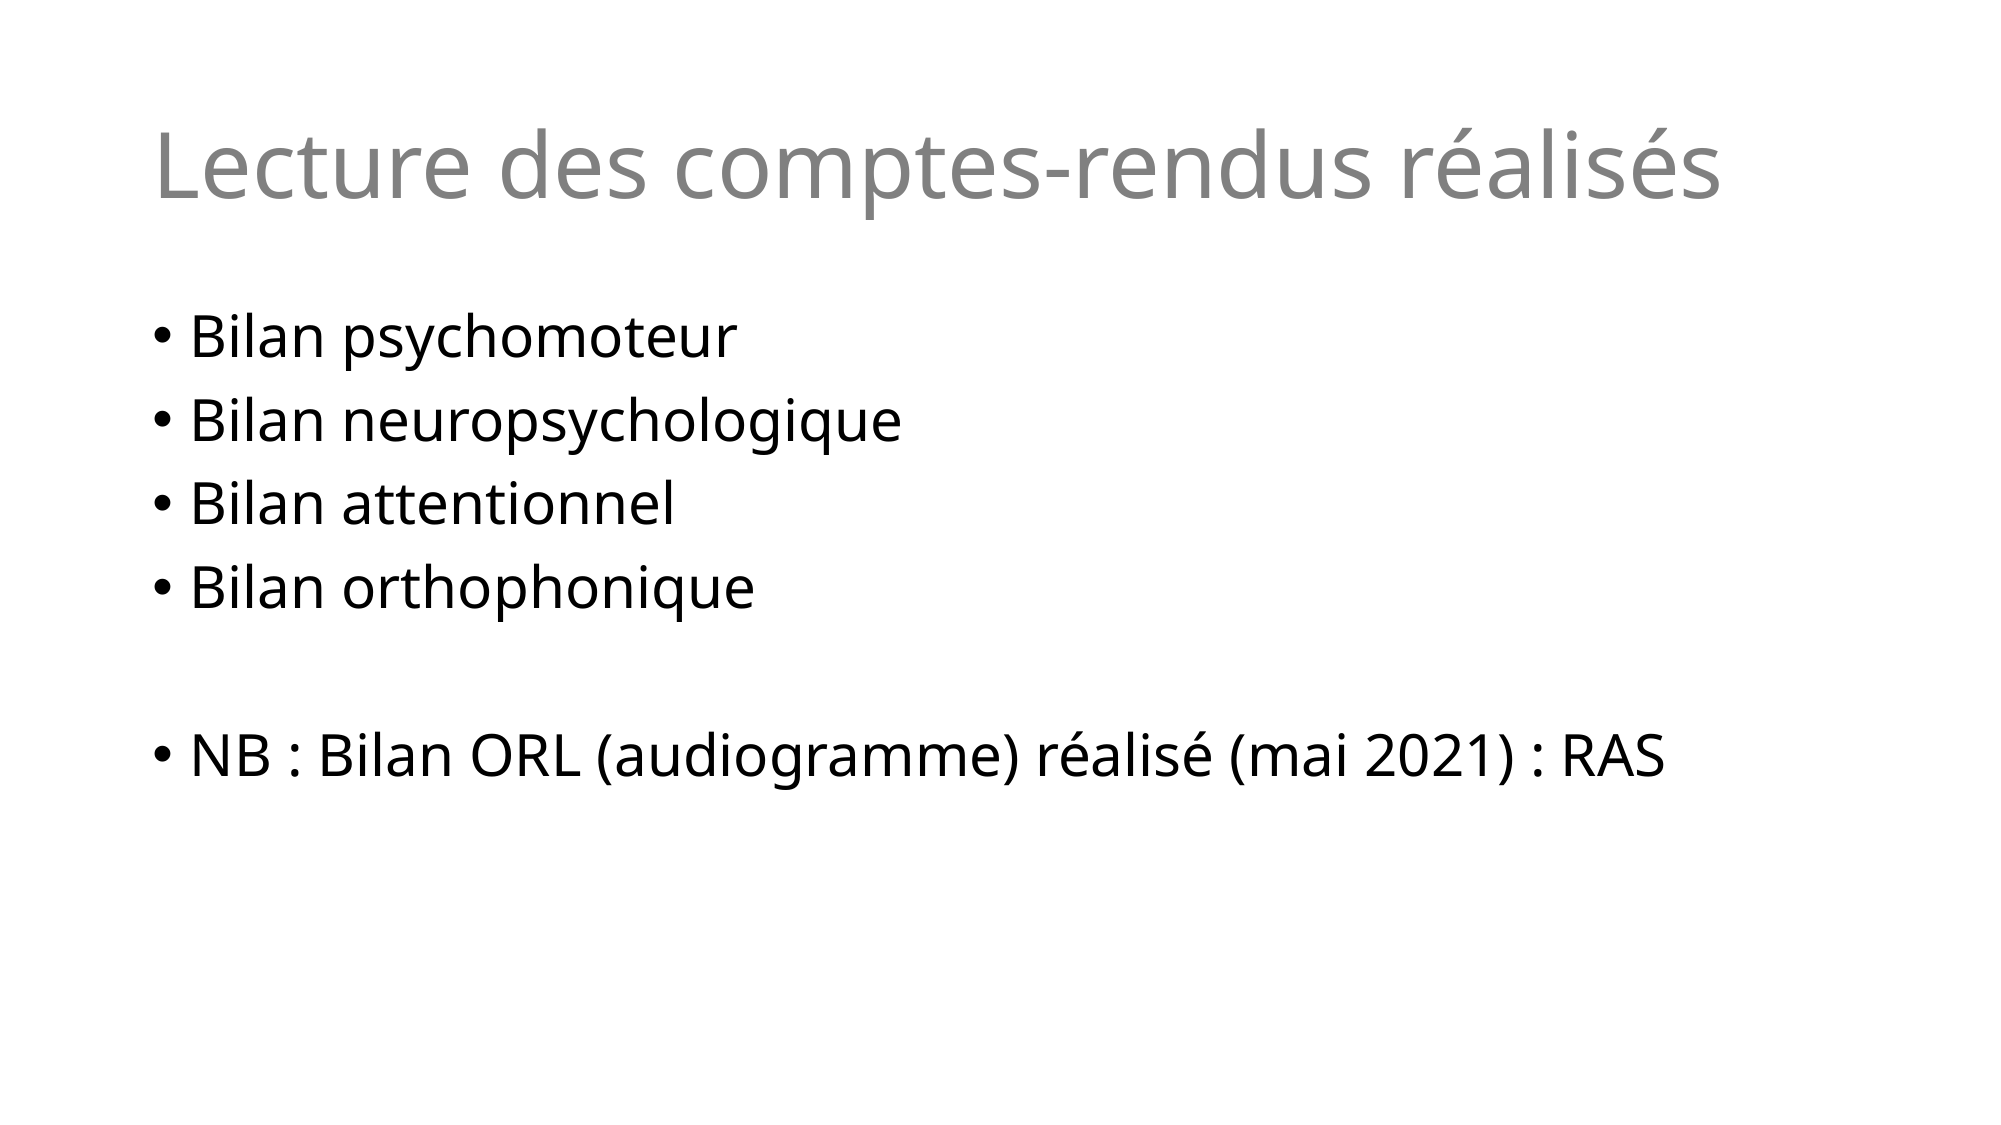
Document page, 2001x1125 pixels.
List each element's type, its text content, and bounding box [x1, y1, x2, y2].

title Lecture des comptes-rendus réalisés [137, 59, 1863, 278]
list Bilan psychomoteur Bilan neuropsychologique Bilan attentionnel Bilan orthophonique NB : Bilan ORL (audiogramme) réalisé (mai 2021) : RAS [137, 299, 1863, 1014]
